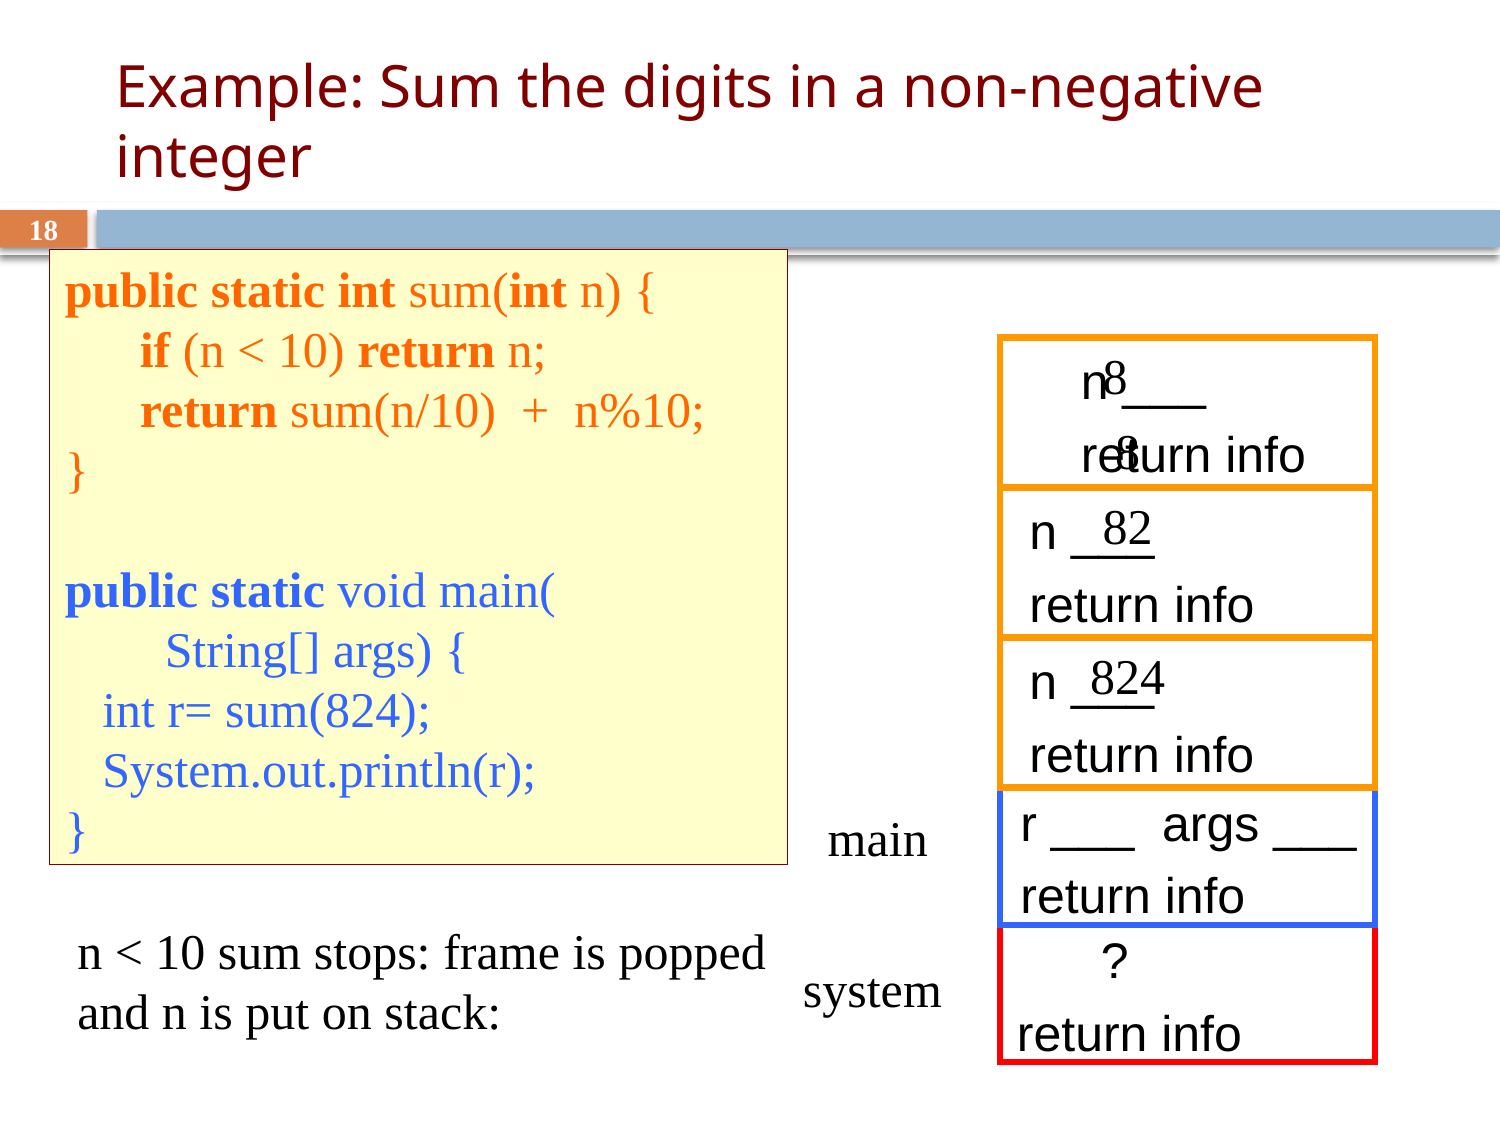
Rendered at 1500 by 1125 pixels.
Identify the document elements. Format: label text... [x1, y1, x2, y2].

text_box n < 10 sum stops: frame is popped and n is put on stack: [62, 912, 788, 1048]
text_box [999, 337, 1376, 488]
text_box system [788, 949, 958, 1025]
slide_number 18 [0, 208, 88, 249]
title Example: Sum the digits in a non-negative integer [100, 37, 1438, 200]
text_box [999, 647, 1376, 788]
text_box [999, 934, 1376, 1063]
text_box public static int sum(int n) { if (n < 10) return n; return sum(n/10) + n%10; } public static void main( String[] args) { int r= sum(824); System.out.println(r); } [49, 249, 788, 865]
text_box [812, 787, 1376, 926]
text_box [999, 497, 1376, 638]
